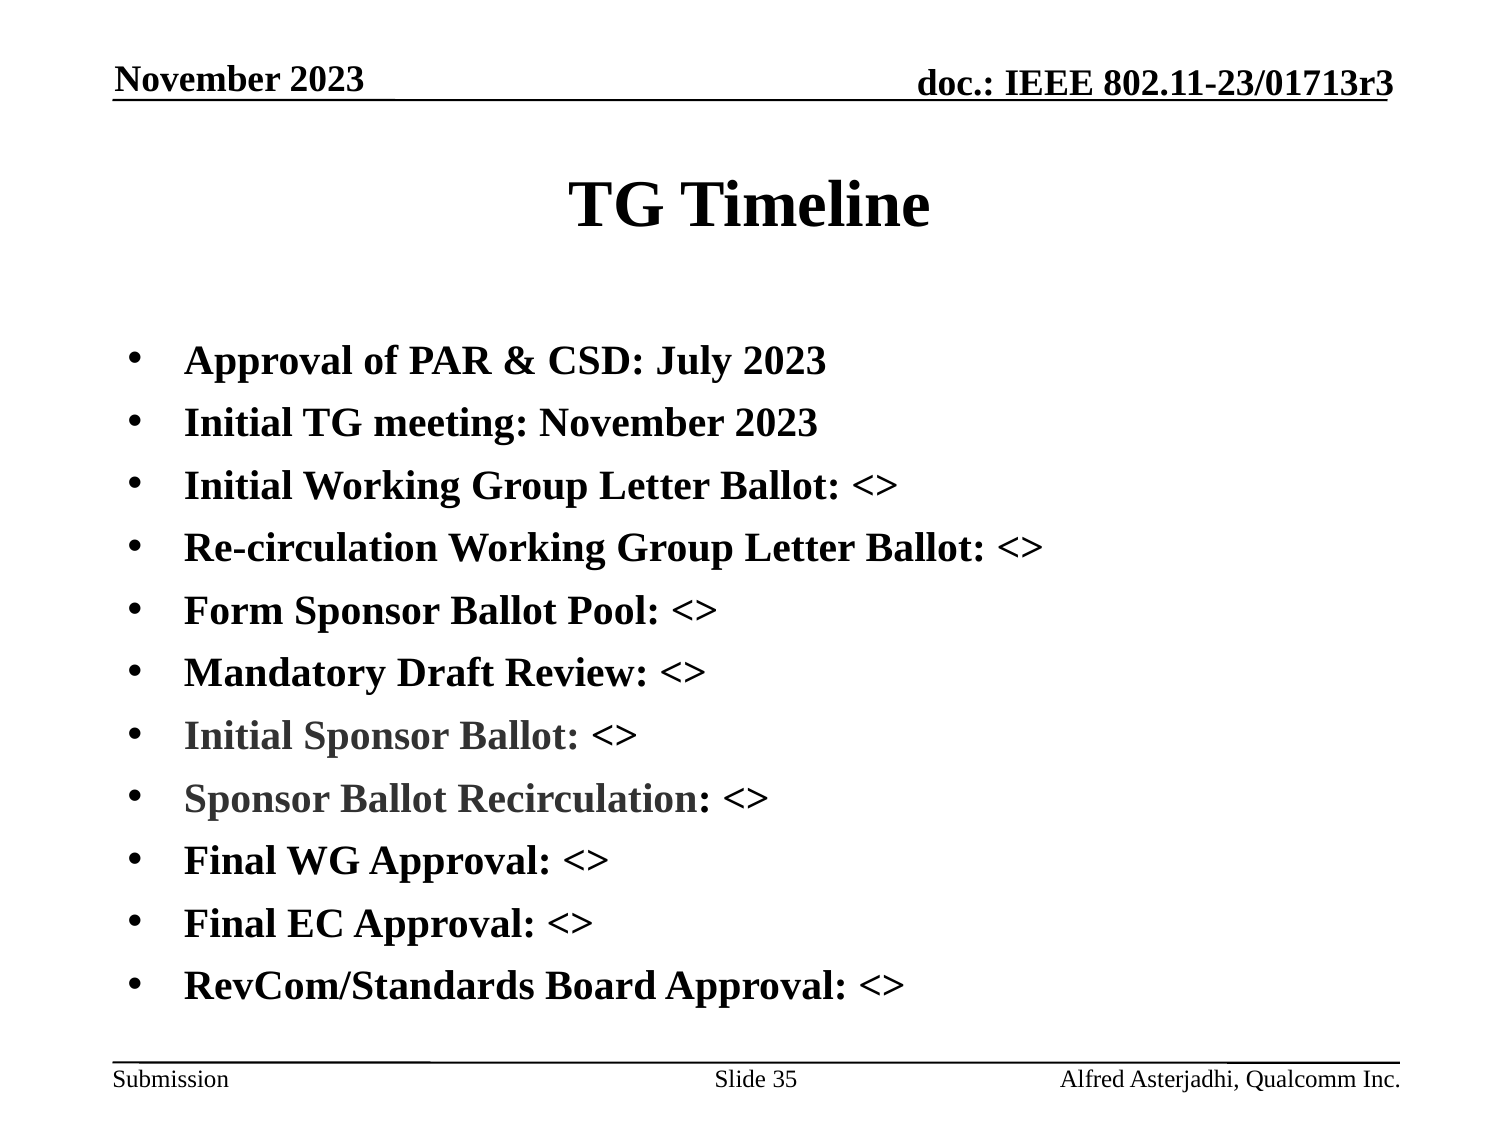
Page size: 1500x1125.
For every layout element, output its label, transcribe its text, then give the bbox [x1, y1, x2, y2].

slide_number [114, 54, 423, 100]
footer Alfred Asterjadhi, Qualcomm Inc. [878, 1061, 1402, 1093]
list Approval of PAR & CSD: July 2023 Initial TG meeting: November 2023 Initial Working Group Letter Ballot: <> Re-circulation Working Group Letter Ballot: <> Form Sponsor Ballot Pool: <> Mandatory Draft Review: <> Initial Sponsor Ballot: <> Sponsor Ballot Recirculation: <> Final WG Approval: <> Final EC Approval: <> RevCom/Standards Board Approval: <> [112, 324, 1388, 1000]
slide_number Slide 35 [712, 1061, 800, 1123]
title TG Timeline [112, 112, 1388, 288]
